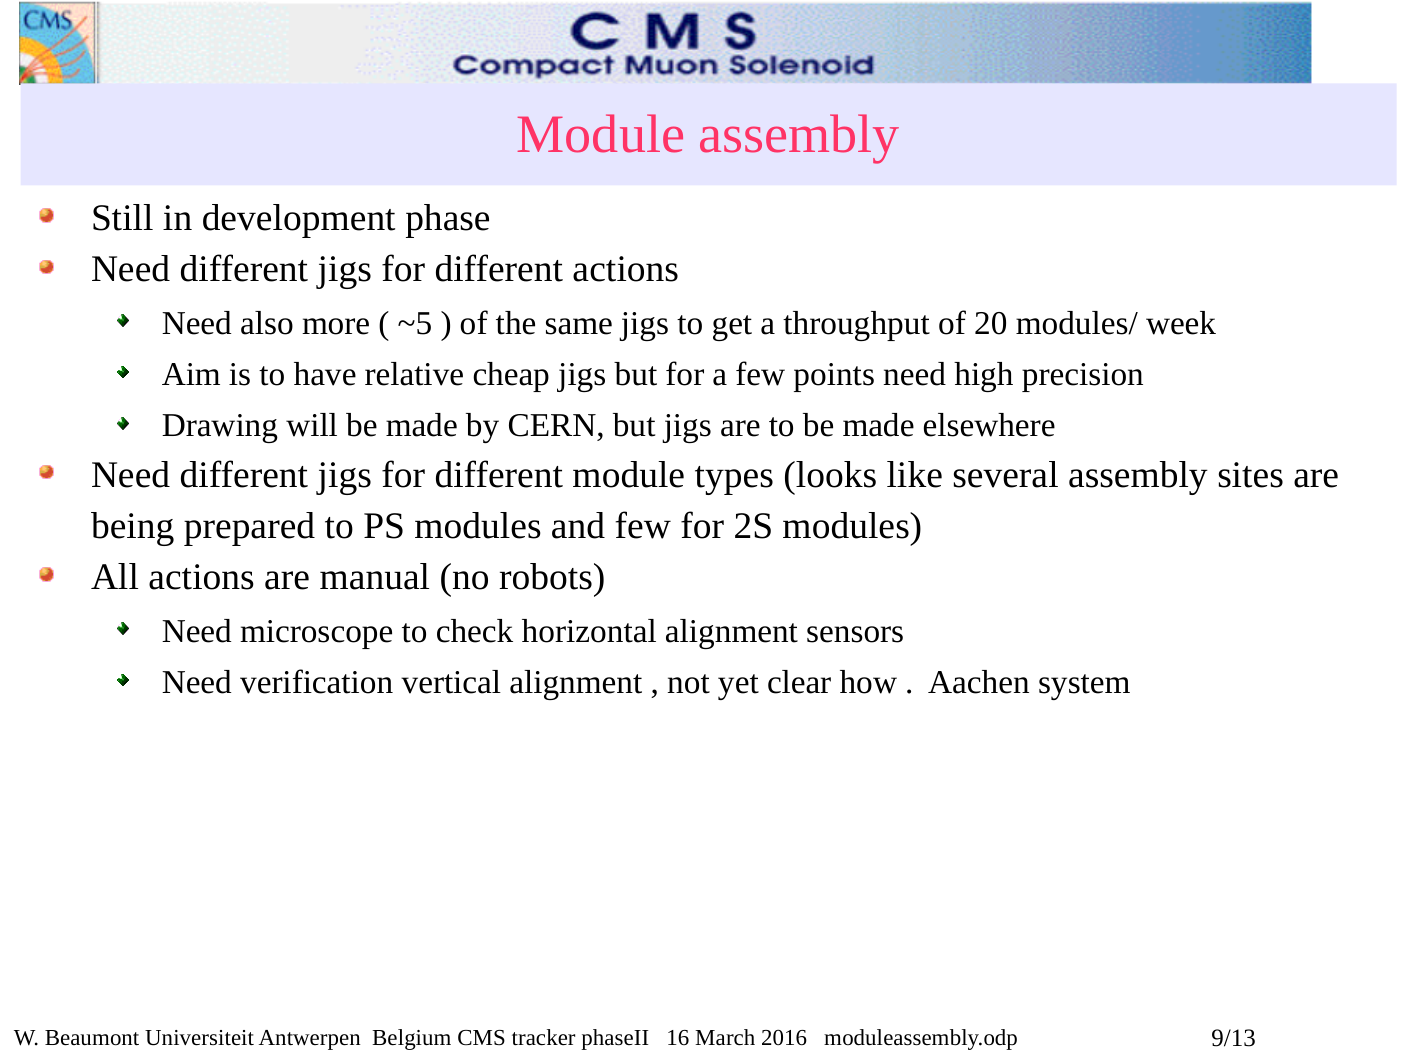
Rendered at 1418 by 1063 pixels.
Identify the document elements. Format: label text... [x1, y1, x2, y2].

picture [115, 621, 130, 636]
picture [37, 566, 55, 583]
title Module assembly [20, 83, 1397, 186]
picture [115, 365, 130, 379]
picture [37, 207, 55, 224]
list Still in development phase Need different jigs for different actions Need also more ( ~5 ) of the same jigs to get a throughput of 20 modules/ week Aim is to have relative cheap jigs but for a few points need high precision Drawing will be made by CERN, but jigs are to be made elsewhere Need different jigs for different module types (looks like several assembly sites are being prepared to PS modules and few for 2S modules) All actions are manual (no robots) Need microscope to check horizontal alignment sensors Need verification vertical alignment , not yet clear how . Aachen system [20, 186, 1396, 1009]
picture [37, 464, 55, 480]
picture [19, 0, 1418, 85]
picture [37, 259, 55, 275]
picture [115, 313, 130, 328]
picture [115, 416, 130, 431]
picture [115, 673, 130, 687]
